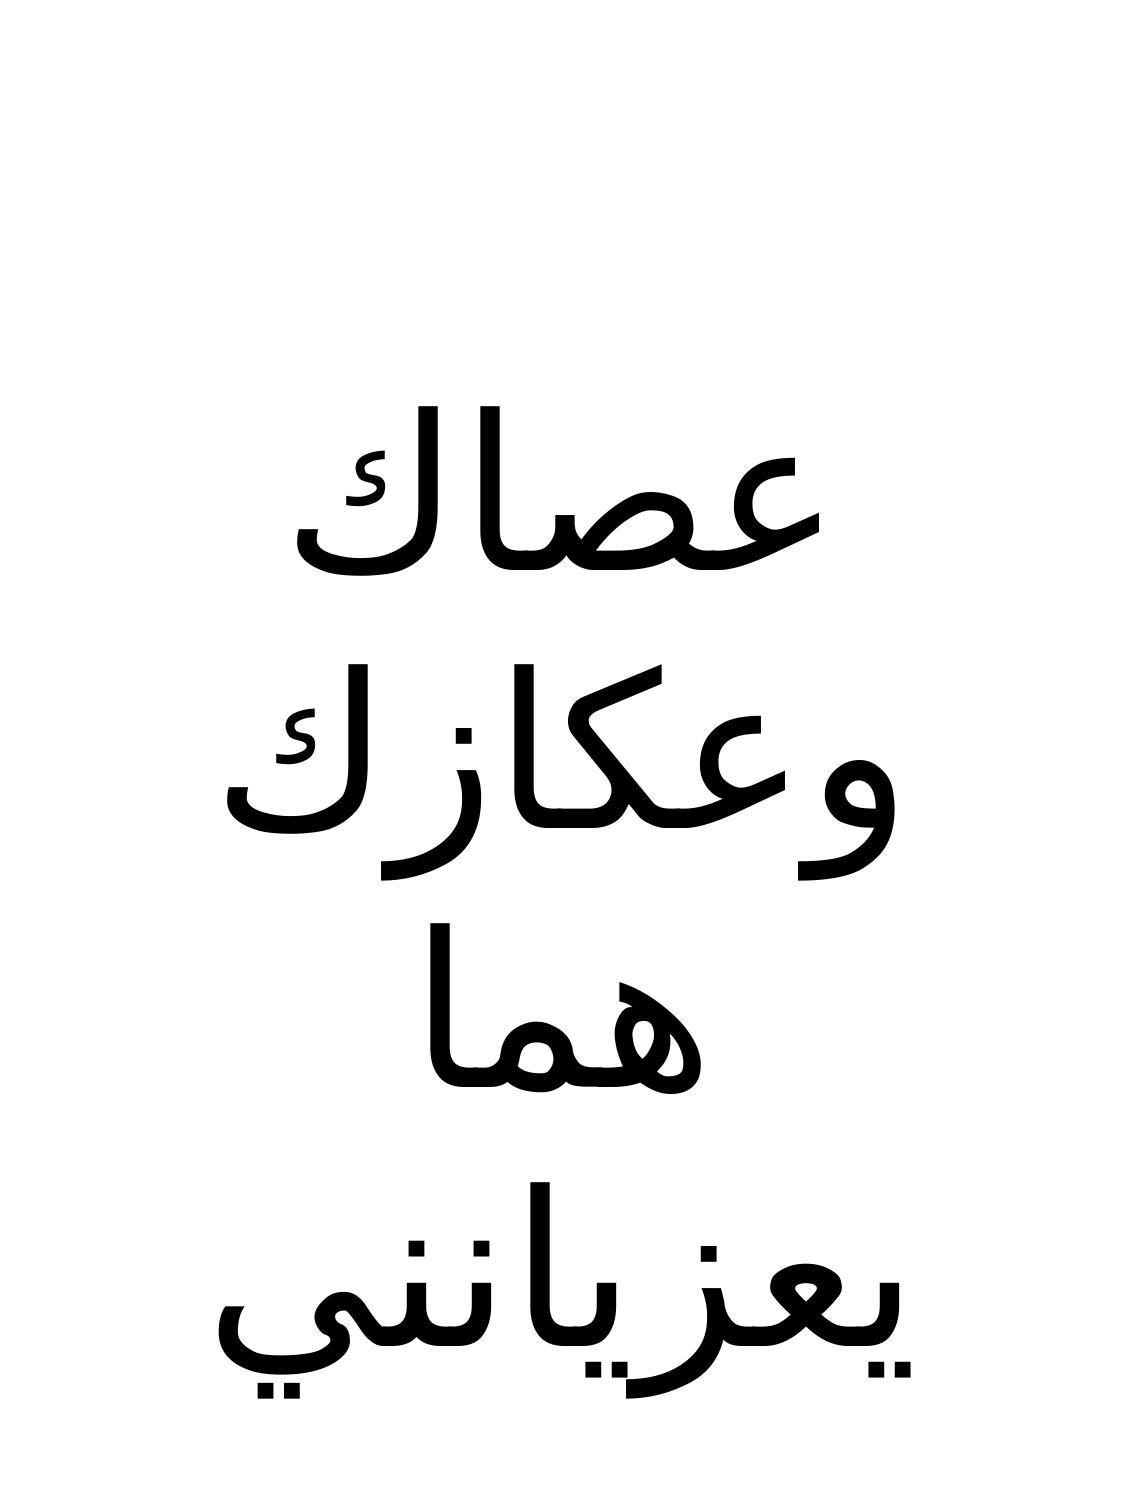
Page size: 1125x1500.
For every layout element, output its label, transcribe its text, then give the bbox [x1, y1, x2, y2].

list عصاك وعكازك هما يعزيانني [18, 346, 1107, 1154]
